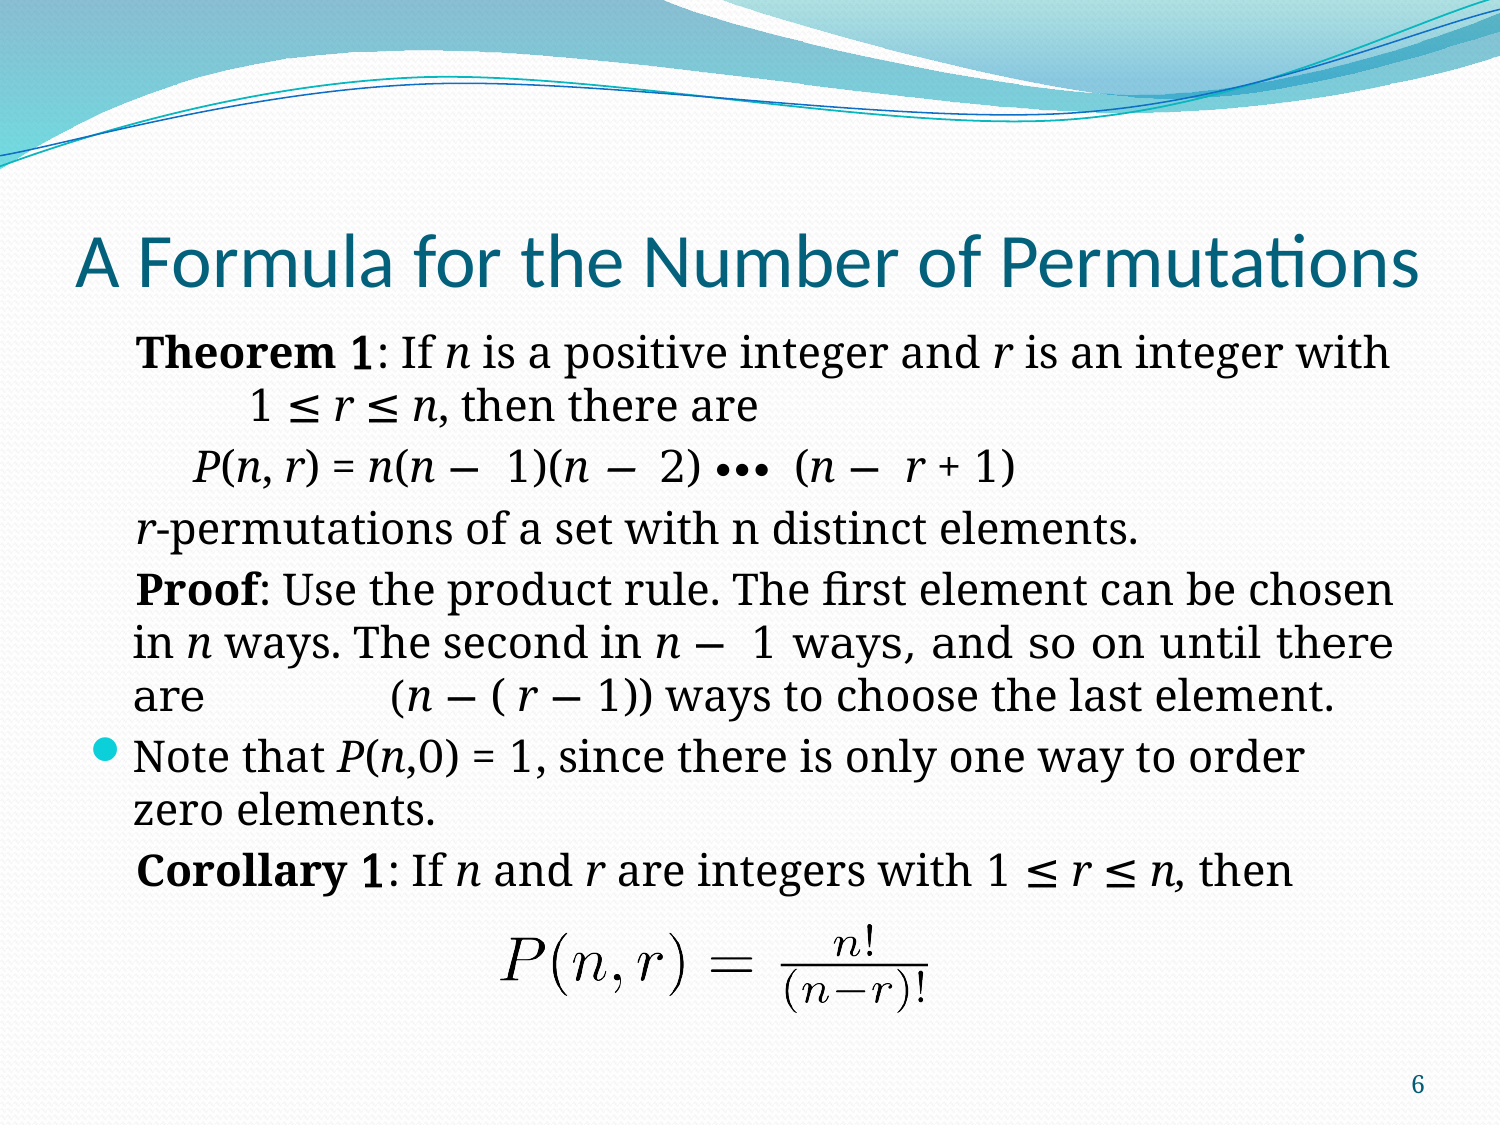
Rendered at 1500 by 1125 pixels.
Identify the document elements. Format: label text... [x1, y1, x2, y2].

slide_number 6 [1299, 1042, 1425, 1103]
text_box By Pascal’s identity, adding two adjacent bionomial coefficients results is the binomial coefficient in the next row between these two coefficients. [492, 925, 936, 1025]
picture [499, 924, 929, 1014]
list Theorem 1: If n is a positive integer and r is an integer with 1 ≤ r ≤ n, then there are P(n, r) = n(n − 1)(n − 2) ∙∙∙ (n − r + 1) r-permutations of a set with n distinct elements. Proof: Use the product rule. The first element can be chosen in n ways. The second in n − 1 ways, and so on until there are (n − ( r − 1)) ways to choose the last element. Note that P(n,0) = 1, since there is only one way to order zero elements. Corollary 1: If n and r are integers with 1 ≤ r ≤ n, then [75, 317, 1425, 1038]
title A Formula for the Number of Permutations [75, 115, 1425, 303]
